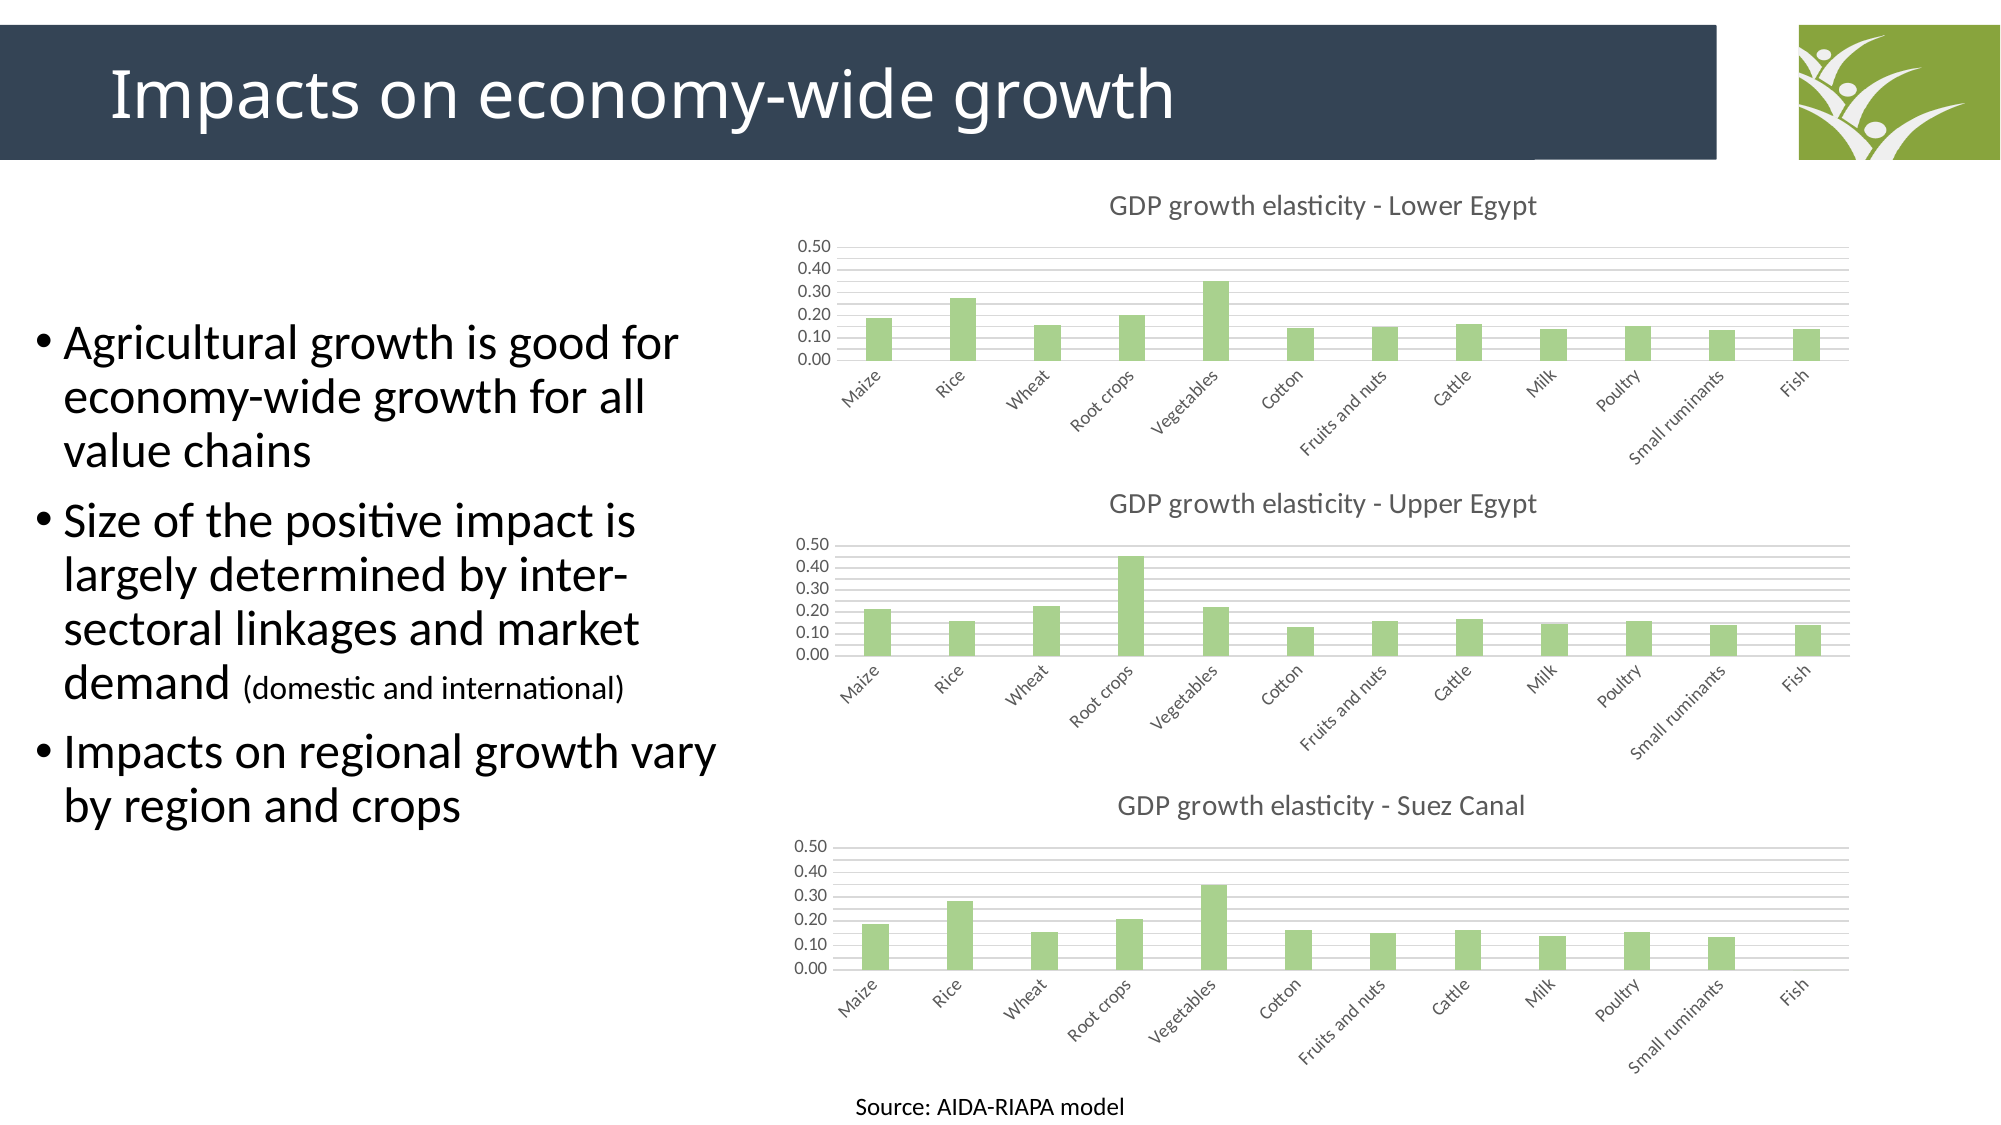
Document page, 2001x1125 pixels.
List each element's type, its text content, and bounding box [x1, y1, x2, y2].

text_box Impacts on economy-wide growth [95, 0, 1666, 195]
text_box Source: AIDA-RIAPA model [840, 1086, 1141, 1125]
text_box Agricultural growth is good for economy-wide growth for all value chains Size of the positive impact is largely determined by inter-sectoral linkages and market demand (domestic and international) Impacts on regional growth vary by region and crops [20, 309, 749, 1125]
chart [772, 170, 1873, 1086]
